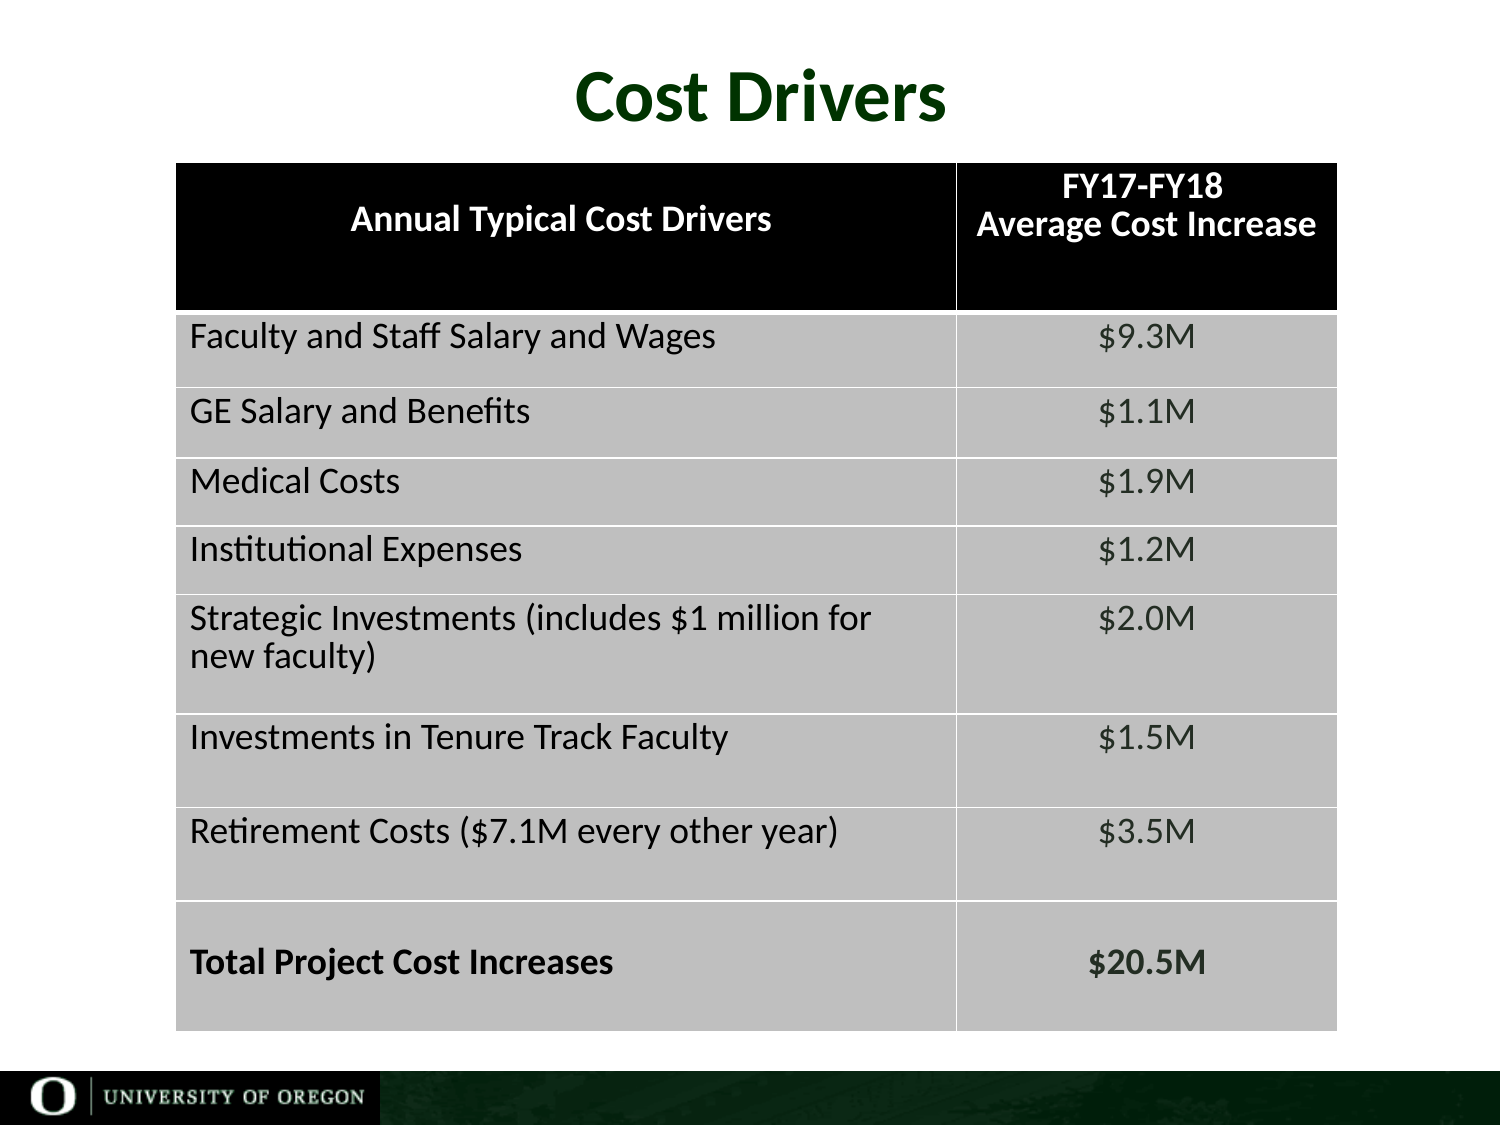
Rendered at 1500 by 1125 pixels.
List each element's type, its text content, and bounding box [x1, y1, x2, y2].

table_cell GE Salary and Benefits [176, 388, 956, 457]
table_cell $1.2M [957, 527, 1337, 594]
picture [0, 1071, 1500, 1125]
table_cell Institutional Expenses [176, 527, 956, 594]
title Cost Drivers [49, 0, 1463, 183]
table_cell Faculty and Staff Salary and Wages [176, 315, 956, 387]
table_cell Medical Costs [176, 459, 956, 525]
table_cell Retirement Costs ($7.1M every other year) [176, 808, 956, 900]
table_cell $1.1M [957, 388, 1337, 457]
table_cell $9.3M [957, 315, 1337, 387]
table_cell Total Project Cost Increases [176, 902, 956, 1031]
table_cell $2.0M [957, 595, 1337, 713]
table_cell $1.5M [957, 715, 1337, 807]
table_cell $1.9M [957, 459, 1337, 525]
table_cell $20.5M [957, 902, 1337, 1031]
table_cell Investments in Tenure Track Faculty [176, 715, 956, 807]
table_header Annual Typical Cost Drivers [176, 163, 956, 310]
table_cell Strategic Investments (includes $1 million for new faculty) [176, 595, 956, 713]
table_cell $3.5M [957, 808, 1337, 900]
table_header FY17-FY18 Average Cost Increase [957, 163, 1337, 310]
